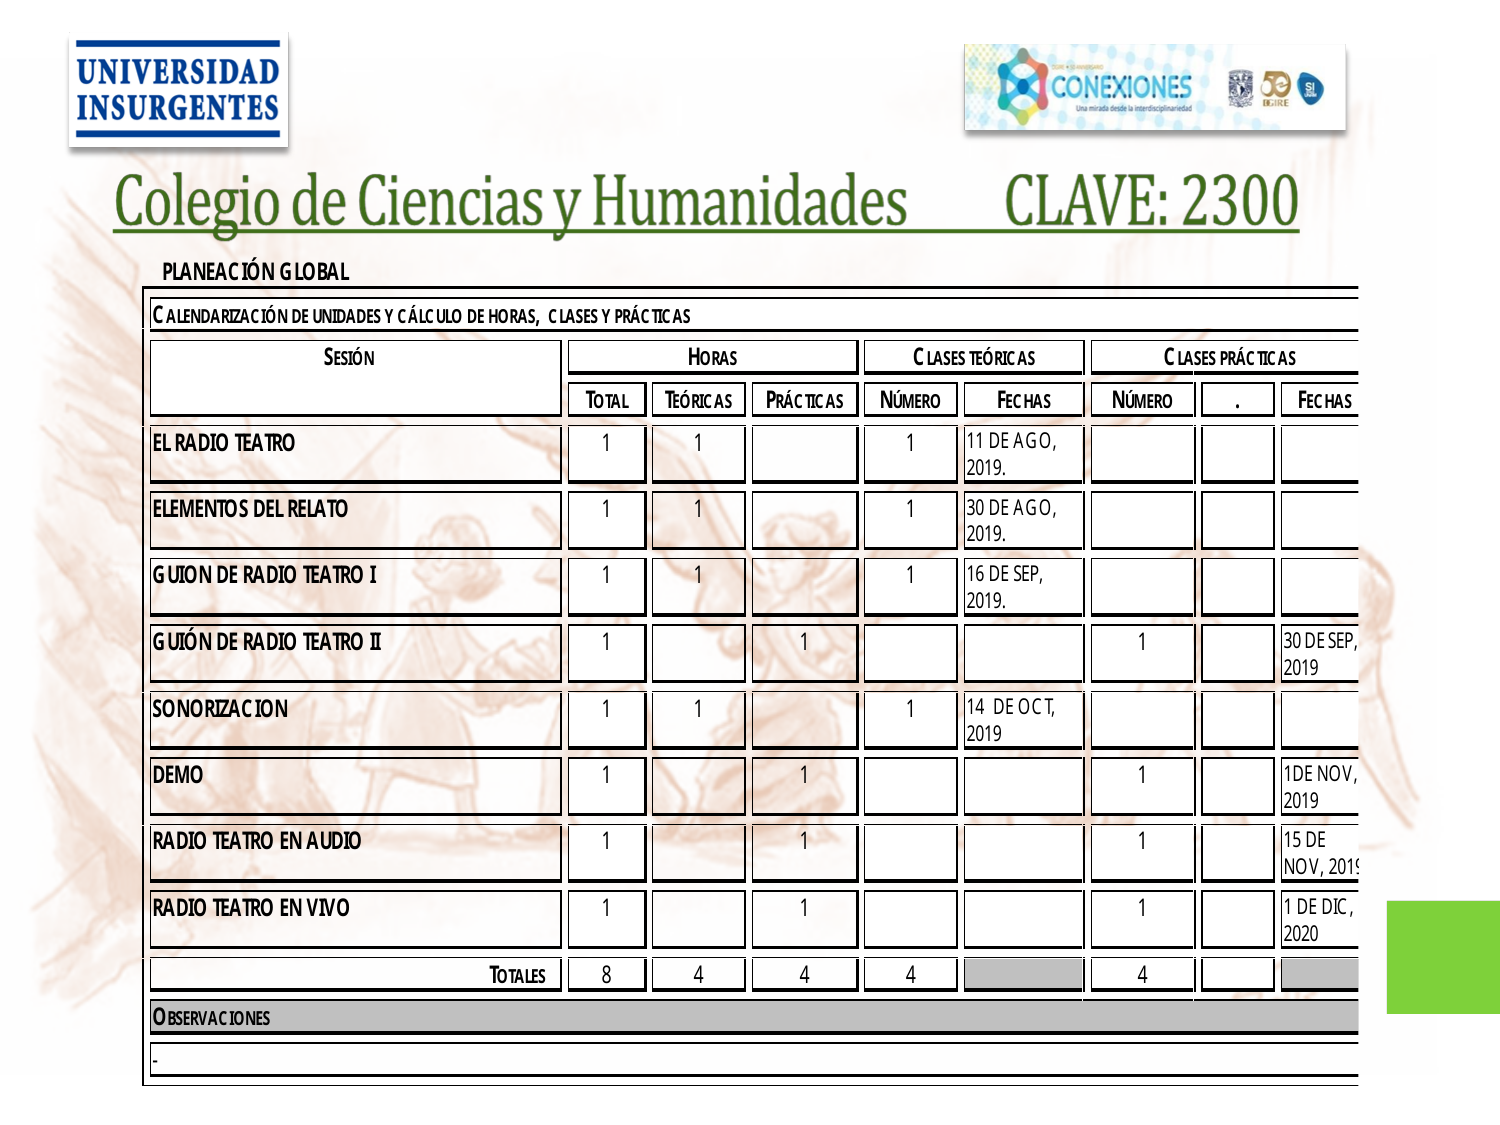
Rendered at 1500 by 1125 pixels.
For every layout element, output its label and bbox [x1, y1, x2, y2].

list [141, 1023, 1359, 1121]
picture [60, 30, 1500, 1015]
